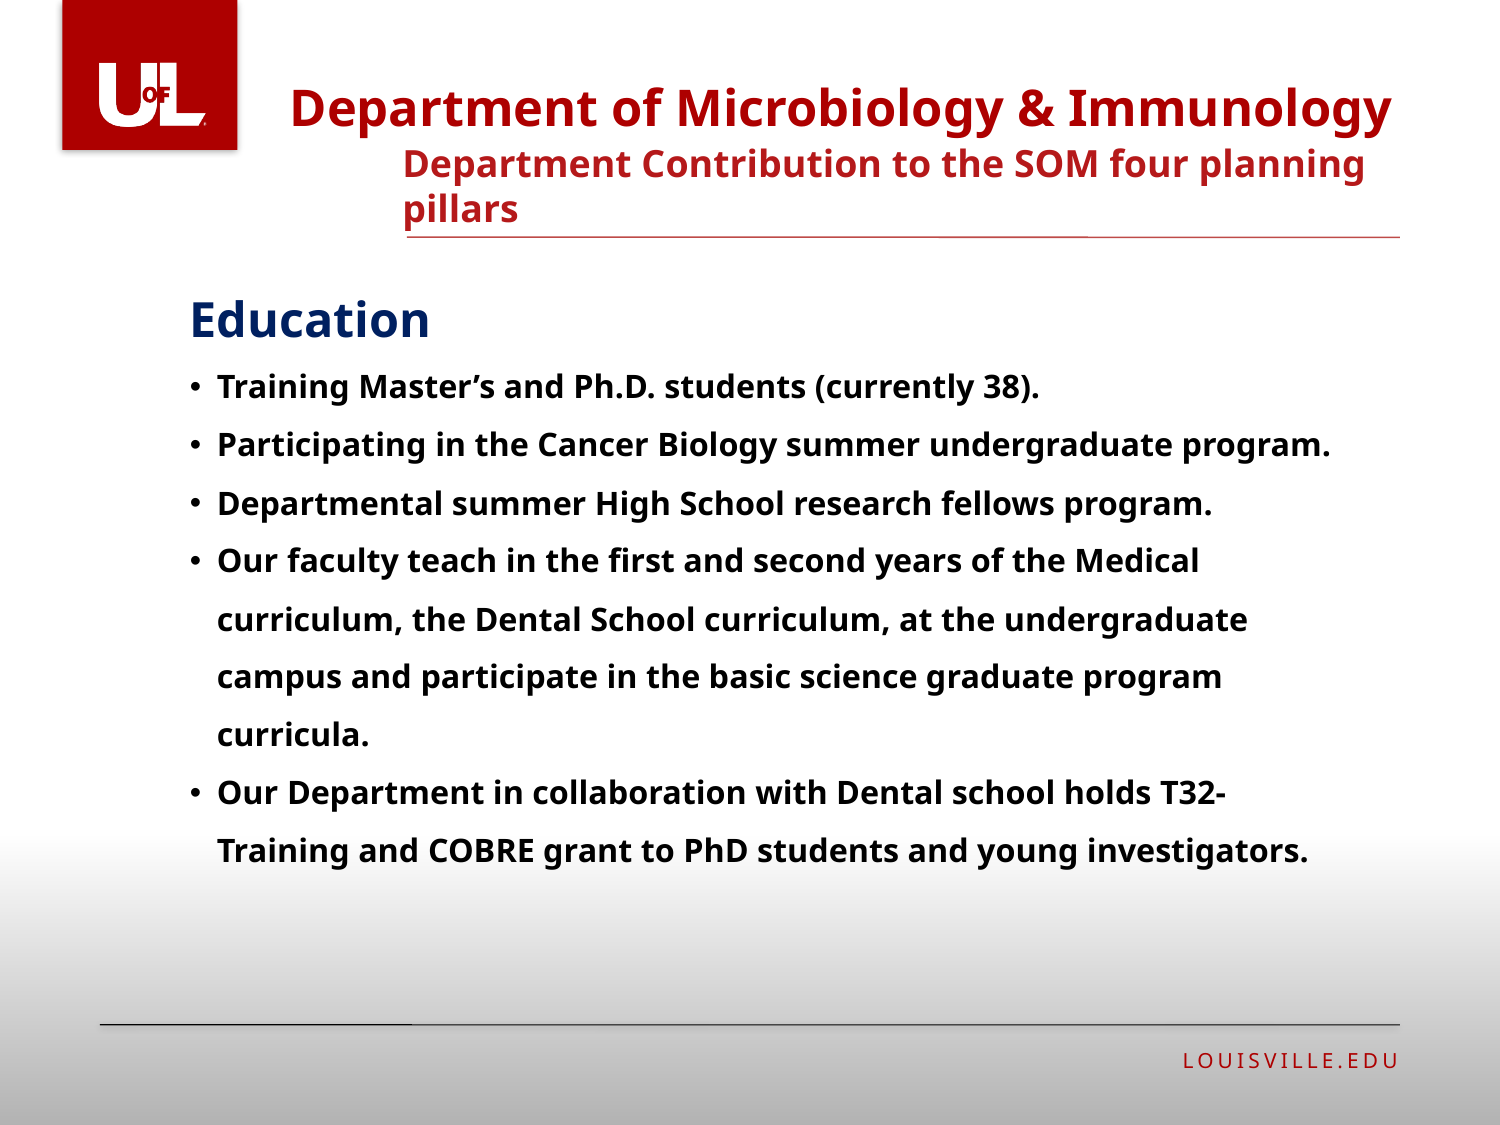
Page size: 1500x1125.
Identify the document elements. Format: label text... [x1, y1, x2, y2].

title Department Contribution to the SOM four planning pillars [387, 162, 1500, 238]
picture [99, 62, 207, 127]
text_box Department of Microbiology & Immunology [274, 6, 1419, 144]
list Education Training Master’s and Ph.D. students (currently 38). Participating in the Cancer Biology summer undergraduate program. Departmental summer High School research fellows program. Our faculty teach in the first and second years of the Medical curriculum, the Dental School curriculum, at the undergraduate campus and participate in the basic science graduate program curricula. Our Department in collaboration with Dental school holds T32- Training and COBRE grant to PhD students and young investigators. [174, 252, 1350, 978]
